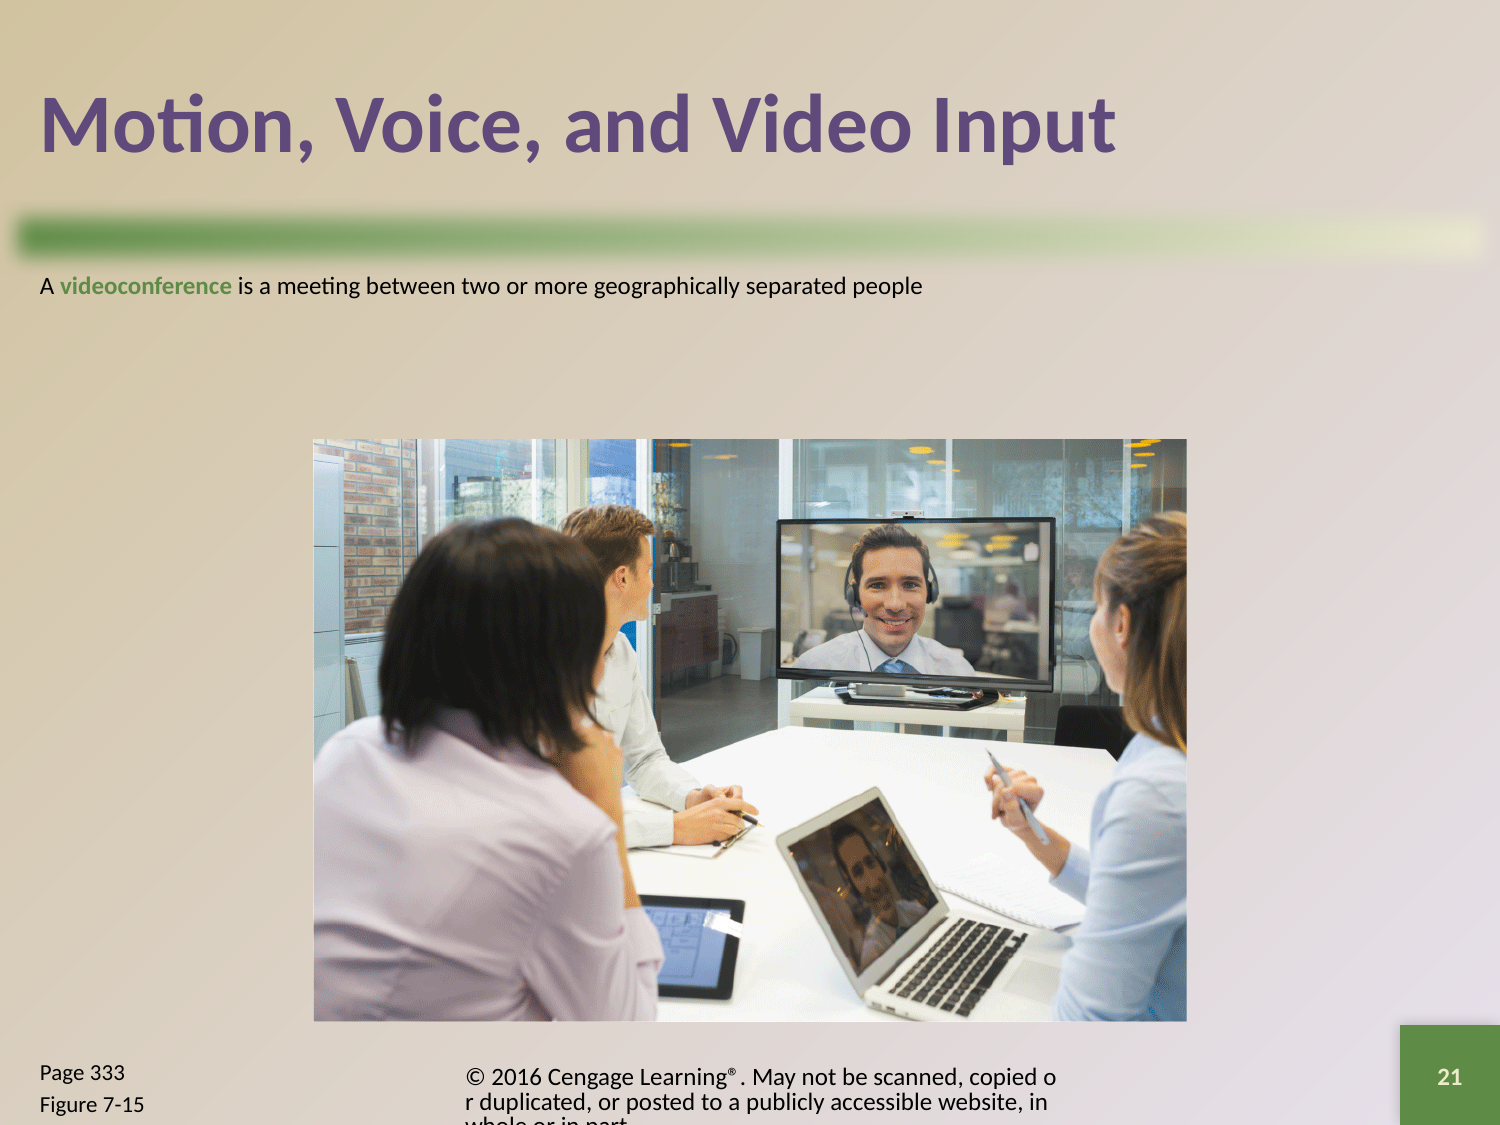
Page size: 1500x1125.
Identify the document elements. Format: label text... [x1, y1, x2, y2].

picture [313, 438, 1187, 1022]
list A videoconference is a meeting between two or more geographically separated people [24, 262, 1475, 1025]
list Page 333 Figure 7-15 [24, 1050, 300, 1125]
slide_number 21 [1400, 1025, 1500, 1125]
title Motion, Voice, and Video Input [24, 24, 1475, 213]
footer © 2016 Cengage Learning®. May not be scanned, copied or duplicated, or posted to a publicly accessible website, in whole or in part. [450, 1037, 1075, 1113]
